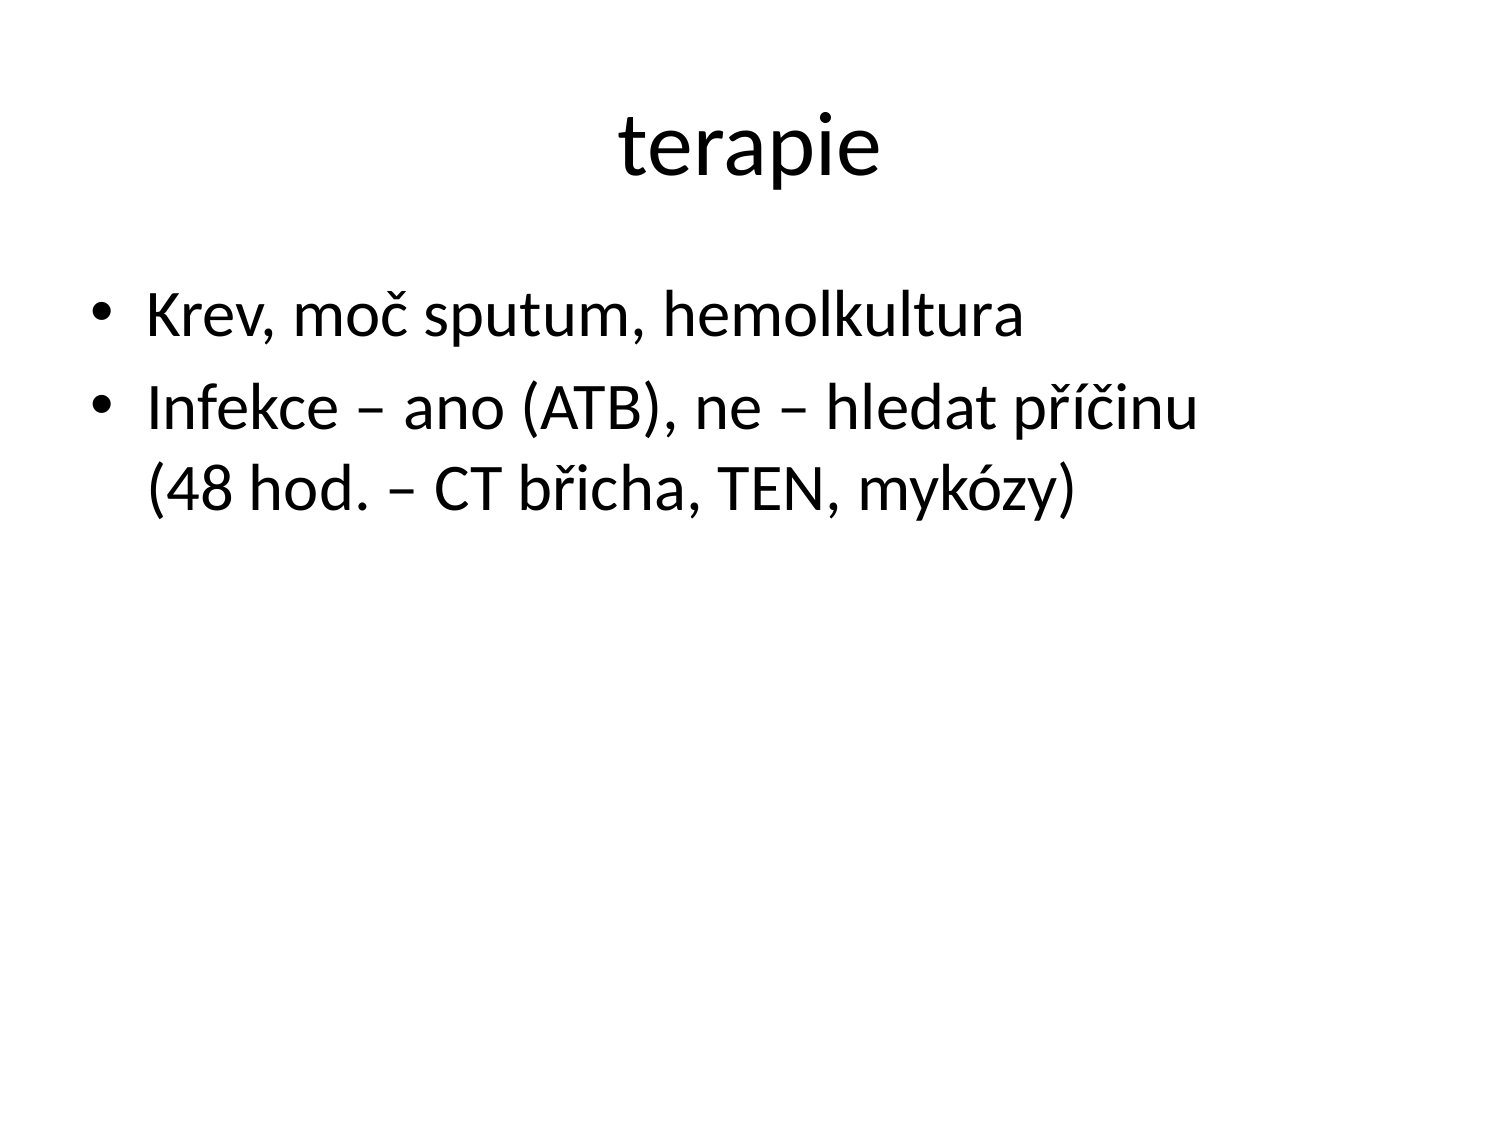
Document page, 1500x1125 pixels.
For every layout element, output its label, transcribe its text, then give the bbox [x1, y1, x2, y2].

title terapie [75, 45, 1425, 233]
list Krev, moč sputum, hemolkultura Infekce – ano (ATB), ne – hledat příčinu (48 hod. – CT břicha, TEN, mykózy) [75, 262, 1425, 1005]
